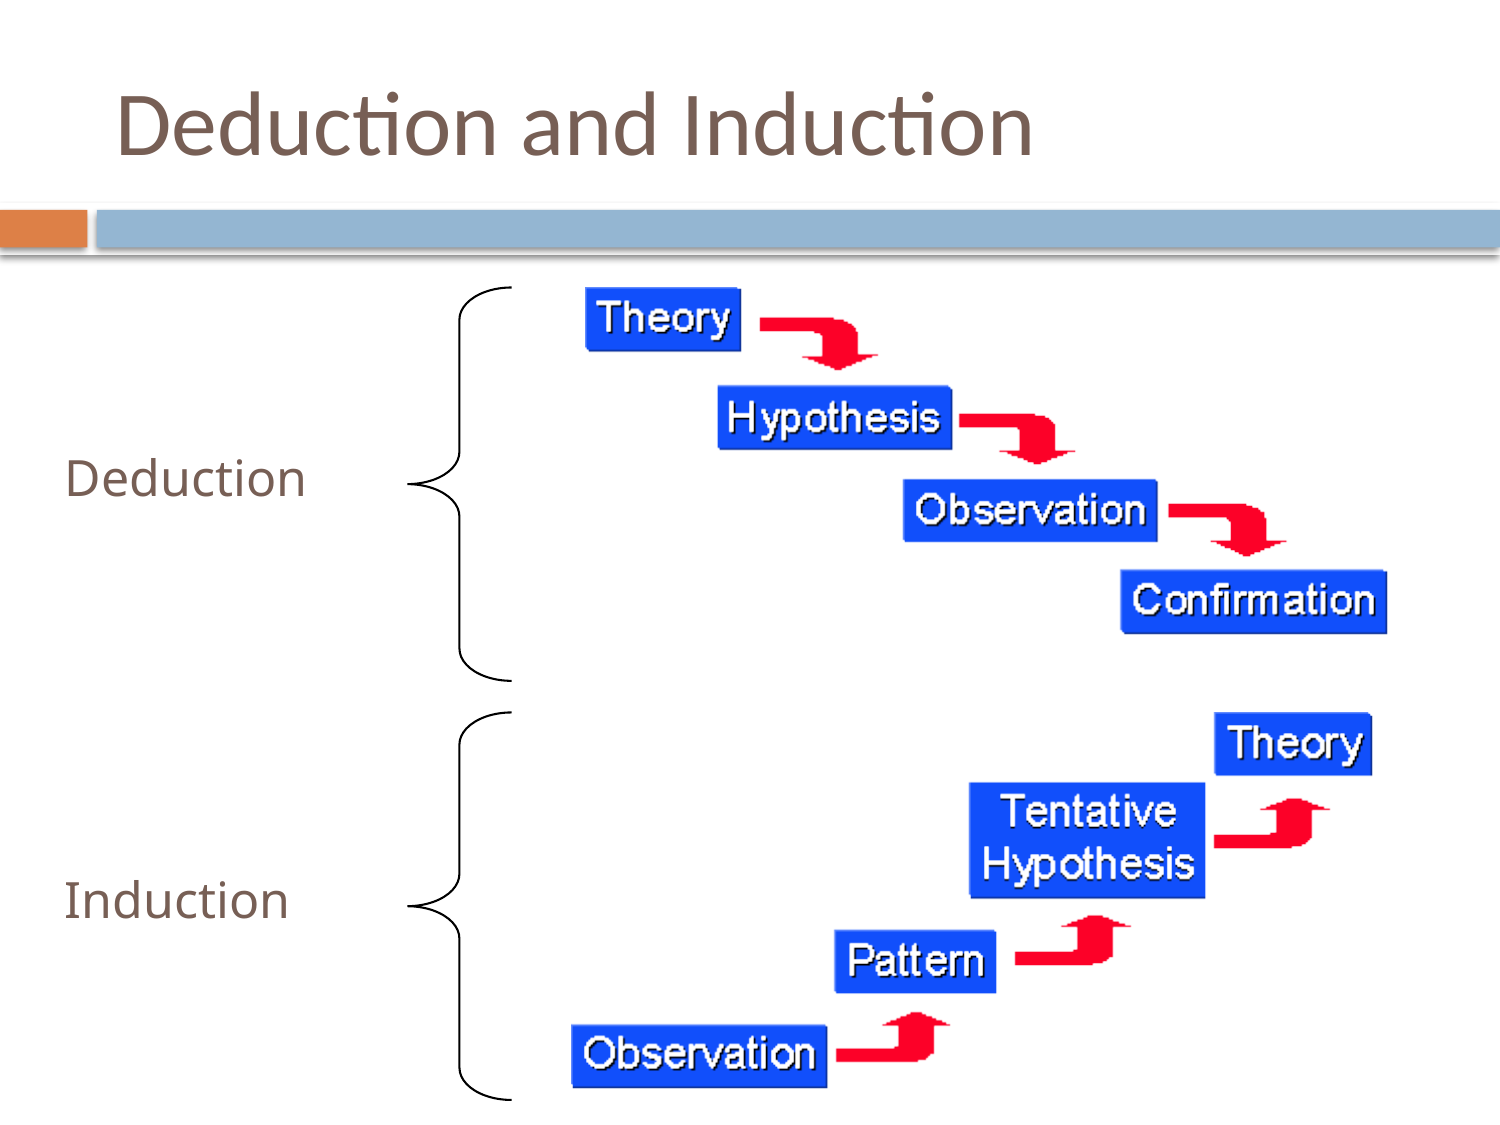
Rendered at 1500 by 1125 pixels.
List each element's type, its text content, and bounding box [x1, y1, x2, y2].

title Deduction and Induction [100, 37, 1439, 201]
text_box [0, 0, 1500, 225]
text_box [49, 712, 1376, 1101]
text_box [49, 287, 1391, 685]
